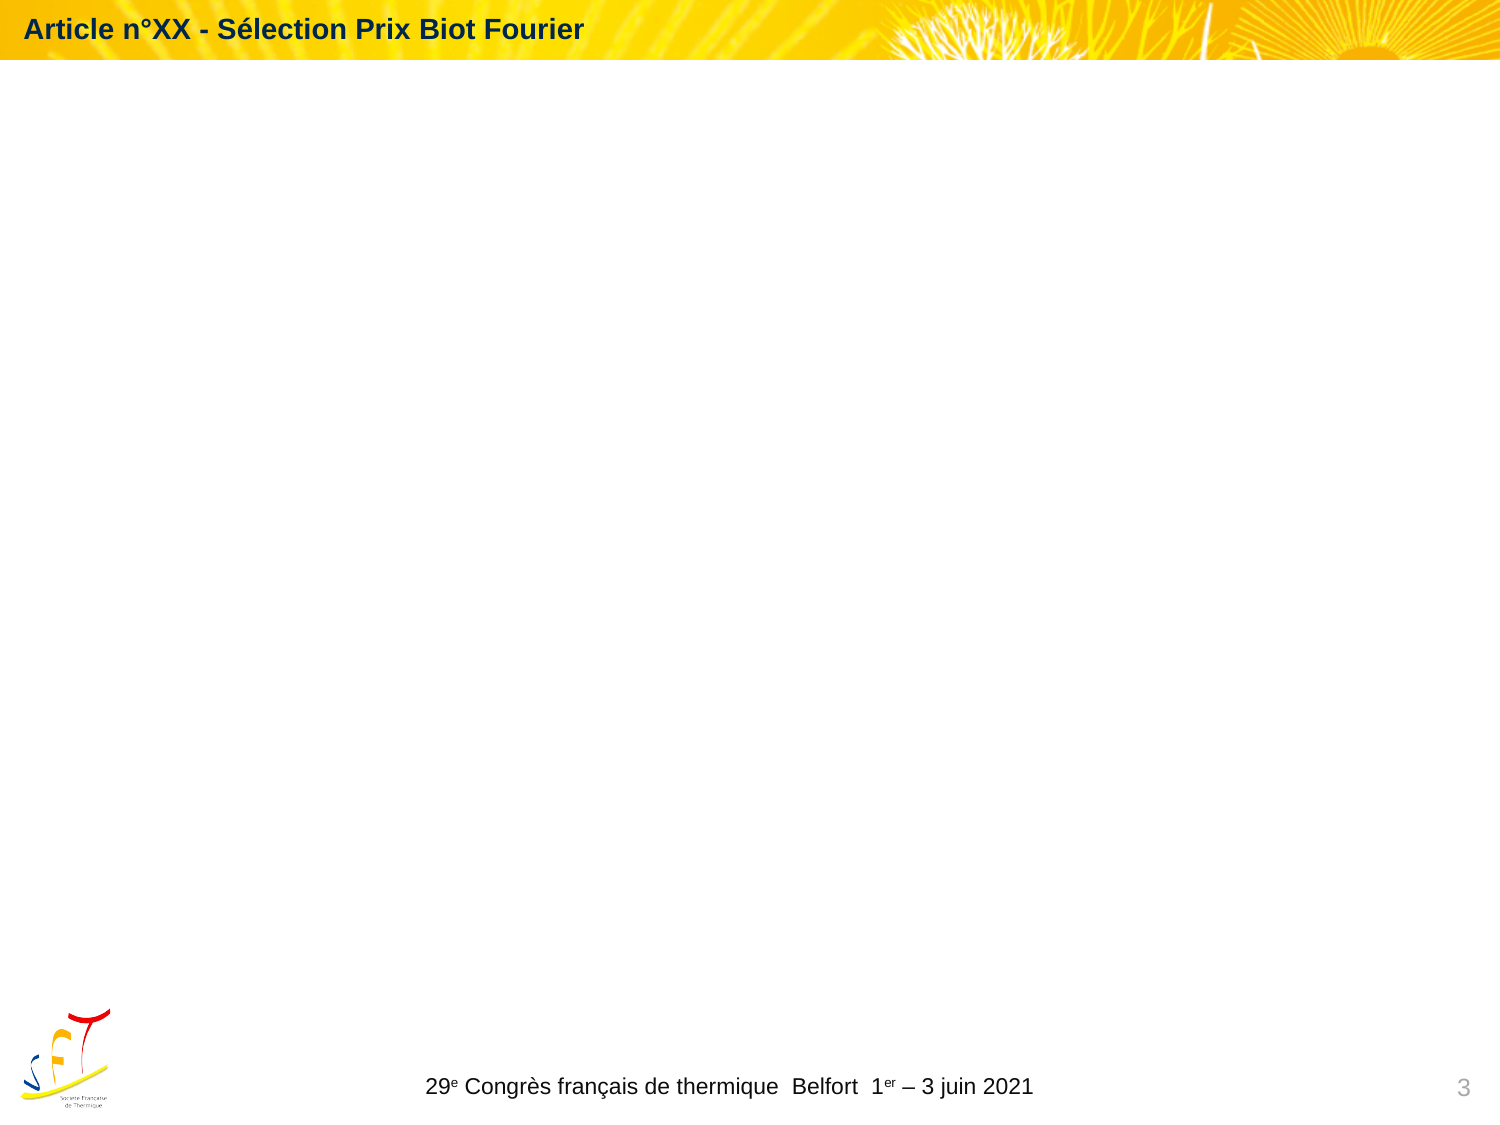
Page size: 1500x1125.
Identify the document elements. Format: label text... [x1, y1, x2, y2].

picture [0, 0, 1500, 60]
picture [16, 1008, 115, 1109]
slide_number 3 [1387, 1056, 1486, 1116]
